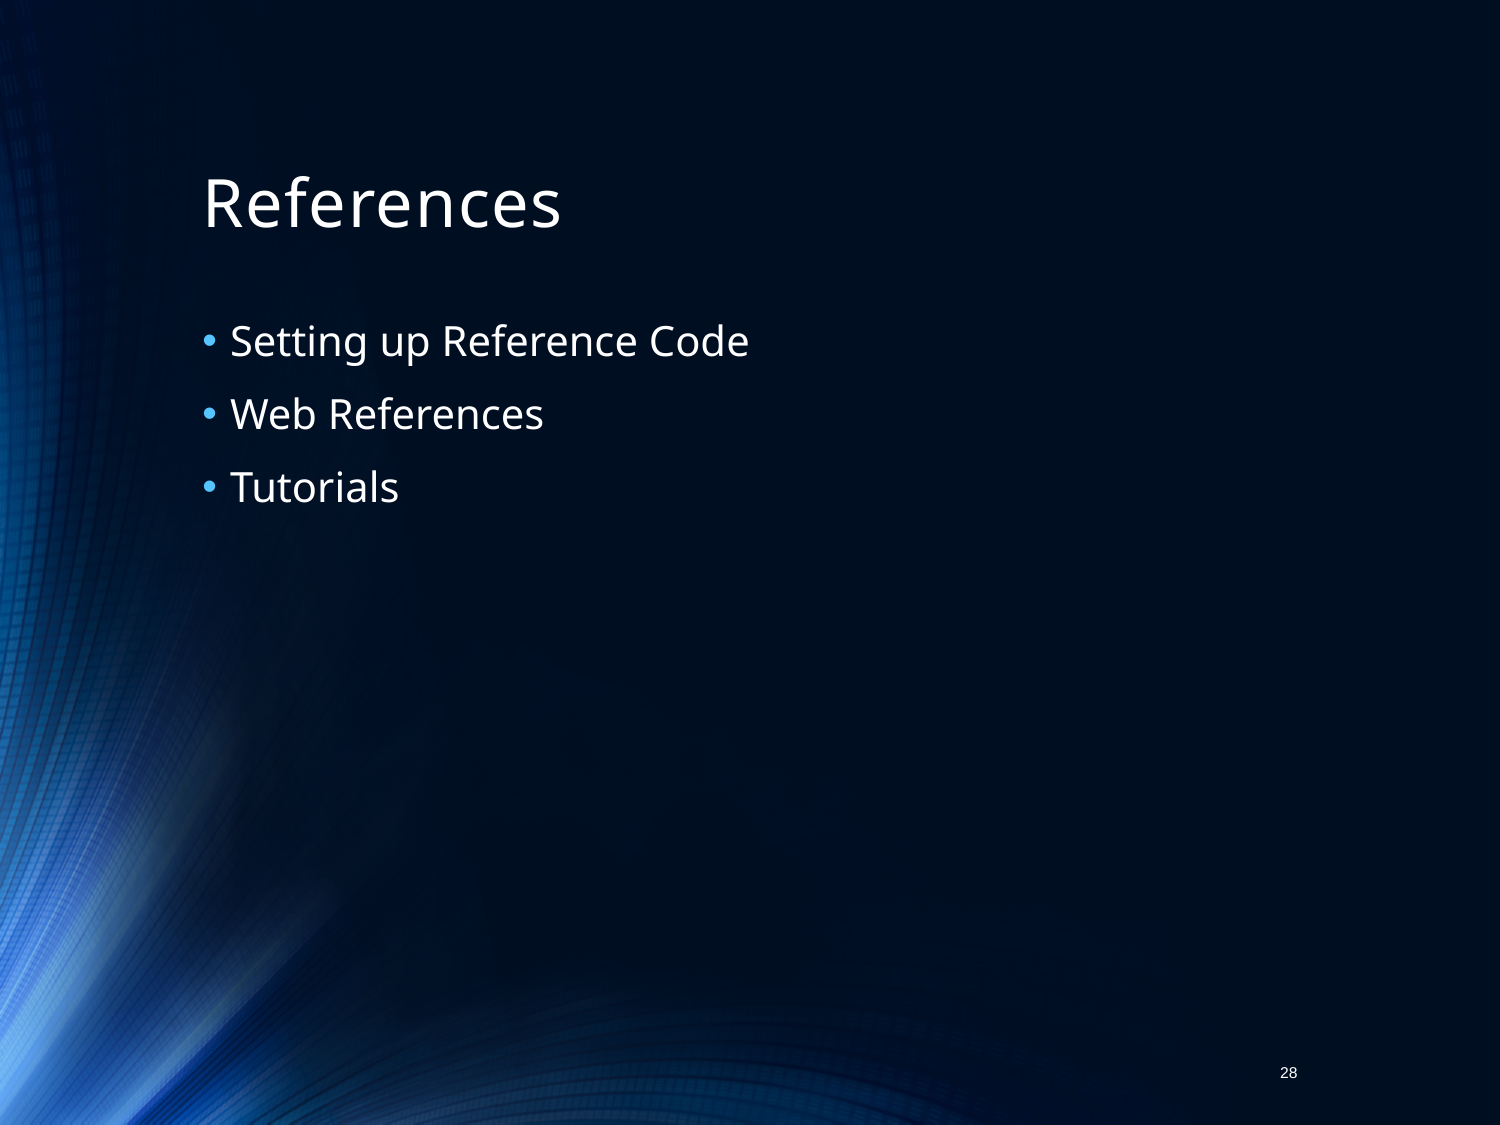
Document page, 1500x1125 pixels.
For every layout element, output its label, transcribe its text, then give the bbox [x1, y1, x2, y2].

title References [187, 62, 1313, 250]
picture [0, 0, 1500, 1125]
list Setting up Reference Code Web References Tutorials [187, 312, 1312, 988]
slide_number 28 [1209, 1050, 1313, 1096]
